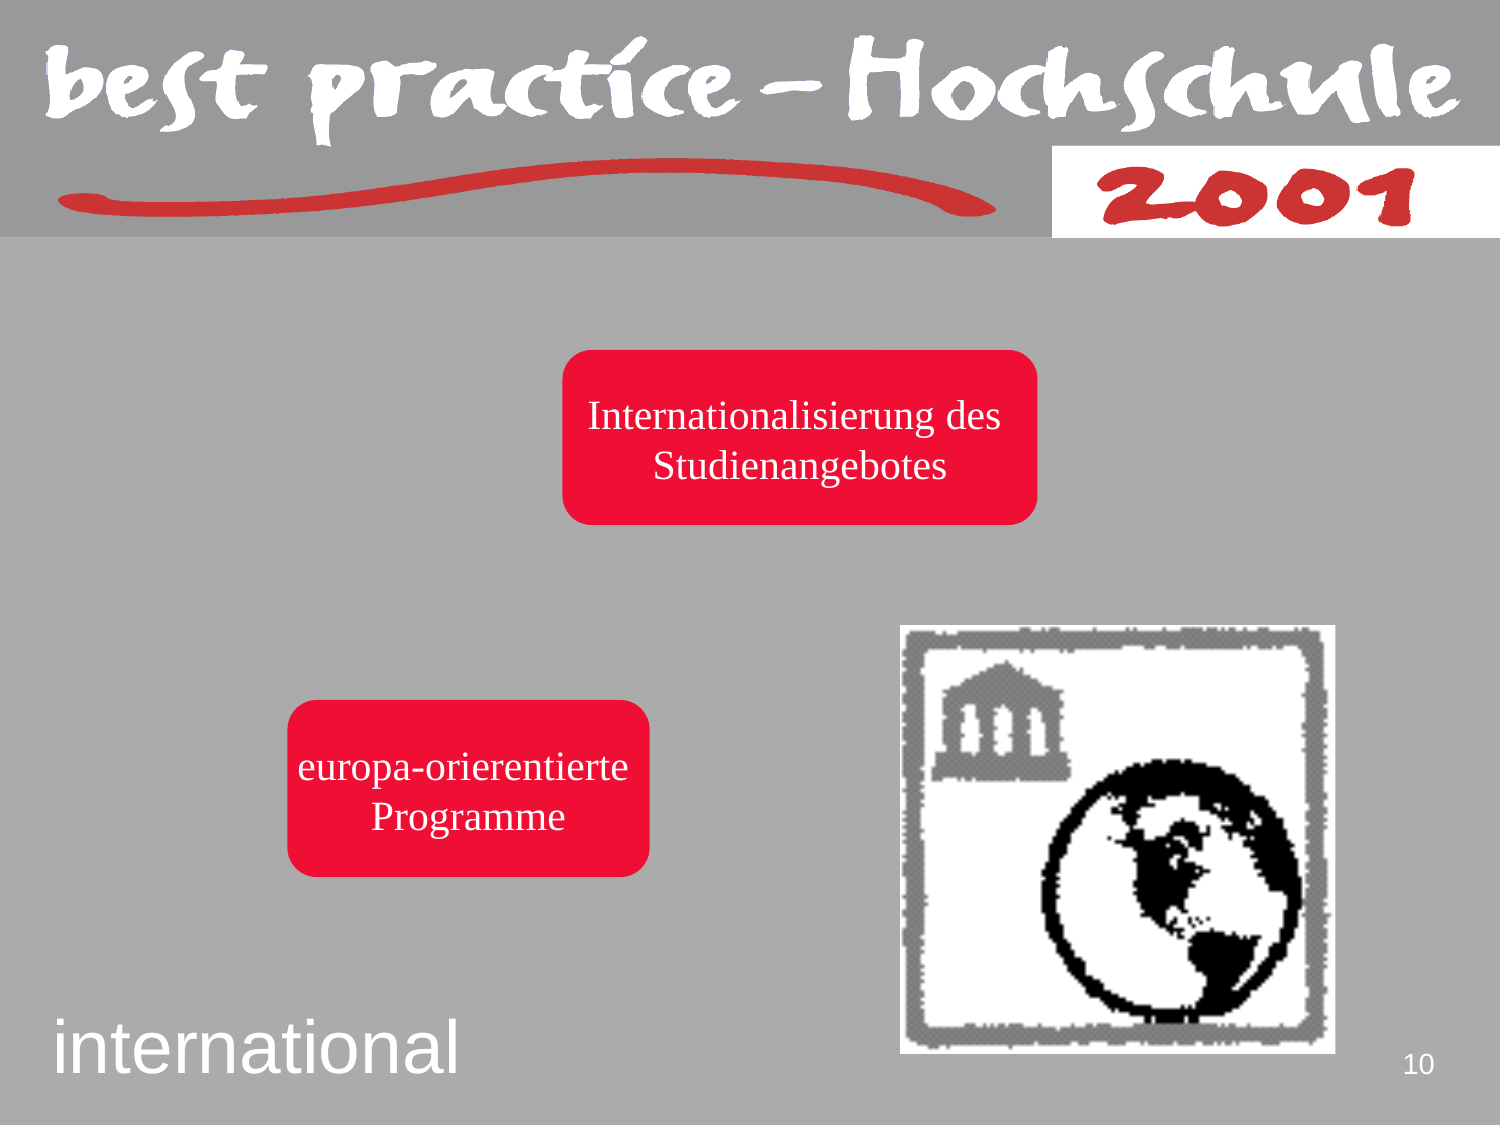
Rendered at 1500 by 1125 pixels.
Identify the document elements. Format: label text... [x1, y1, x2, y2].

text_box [0, 0, 1500, 238]
slide_number 10 [1362, 1037, 1450, 1100]
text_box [37, 625, 1336, 1100]
text_box Internationalisierung des Studienangebotes [562, 349, 1038, 526]
